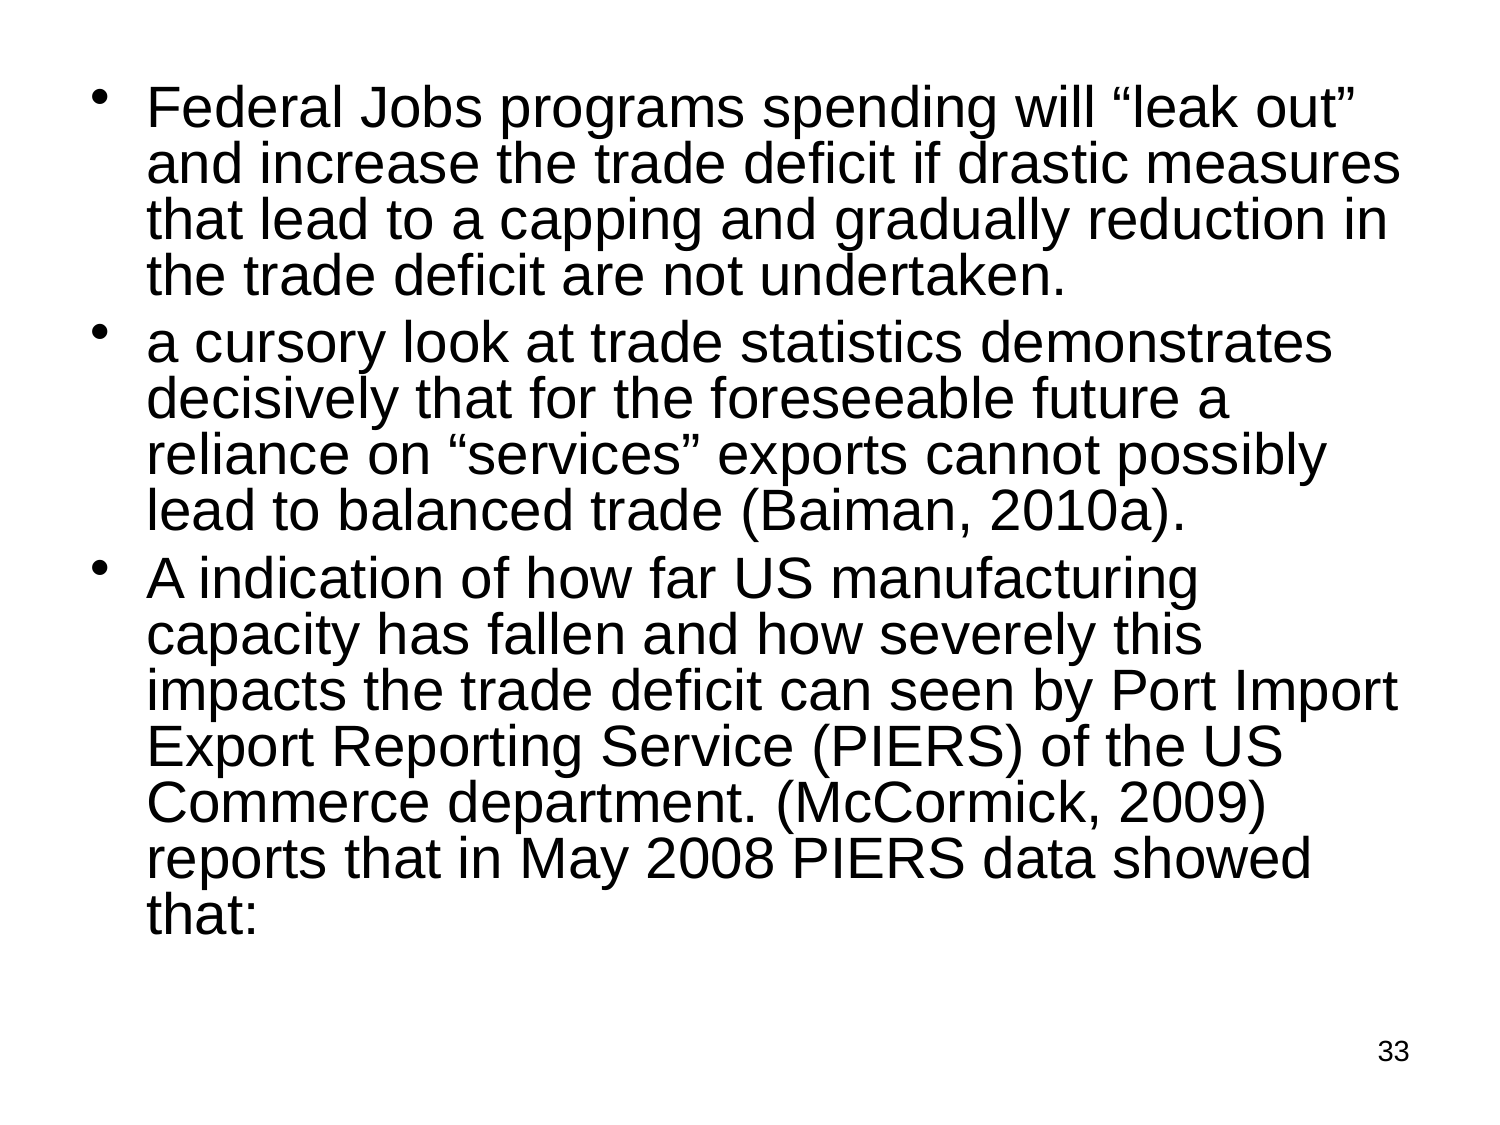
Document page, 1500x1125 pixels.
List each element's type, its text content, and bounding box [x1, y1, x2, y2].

slide_number 33 [1074, 1024, 1426, 1103]
list Federal Jobs programs spending will “leak out” and increase the trade deficit if drastic measures that lead to a capping and gradually reduction in the trade deficit are not undertaken. a cursory look at trade statistics demonstrates decisively that for the foreseeable future a reliance on “services” exports cannot possibly lead to balanced trade (Baiman, 2010a). A indication of how far US manufacturing capacity has fallen and how severely this impacts the trade deficit can seen by Port Import Export Reporting Service (PIERS) of the US Commerce department. (McCormick, 2009) reports that in May 2008 PIERS data showed that: [75, 75, 1425, 1005]
